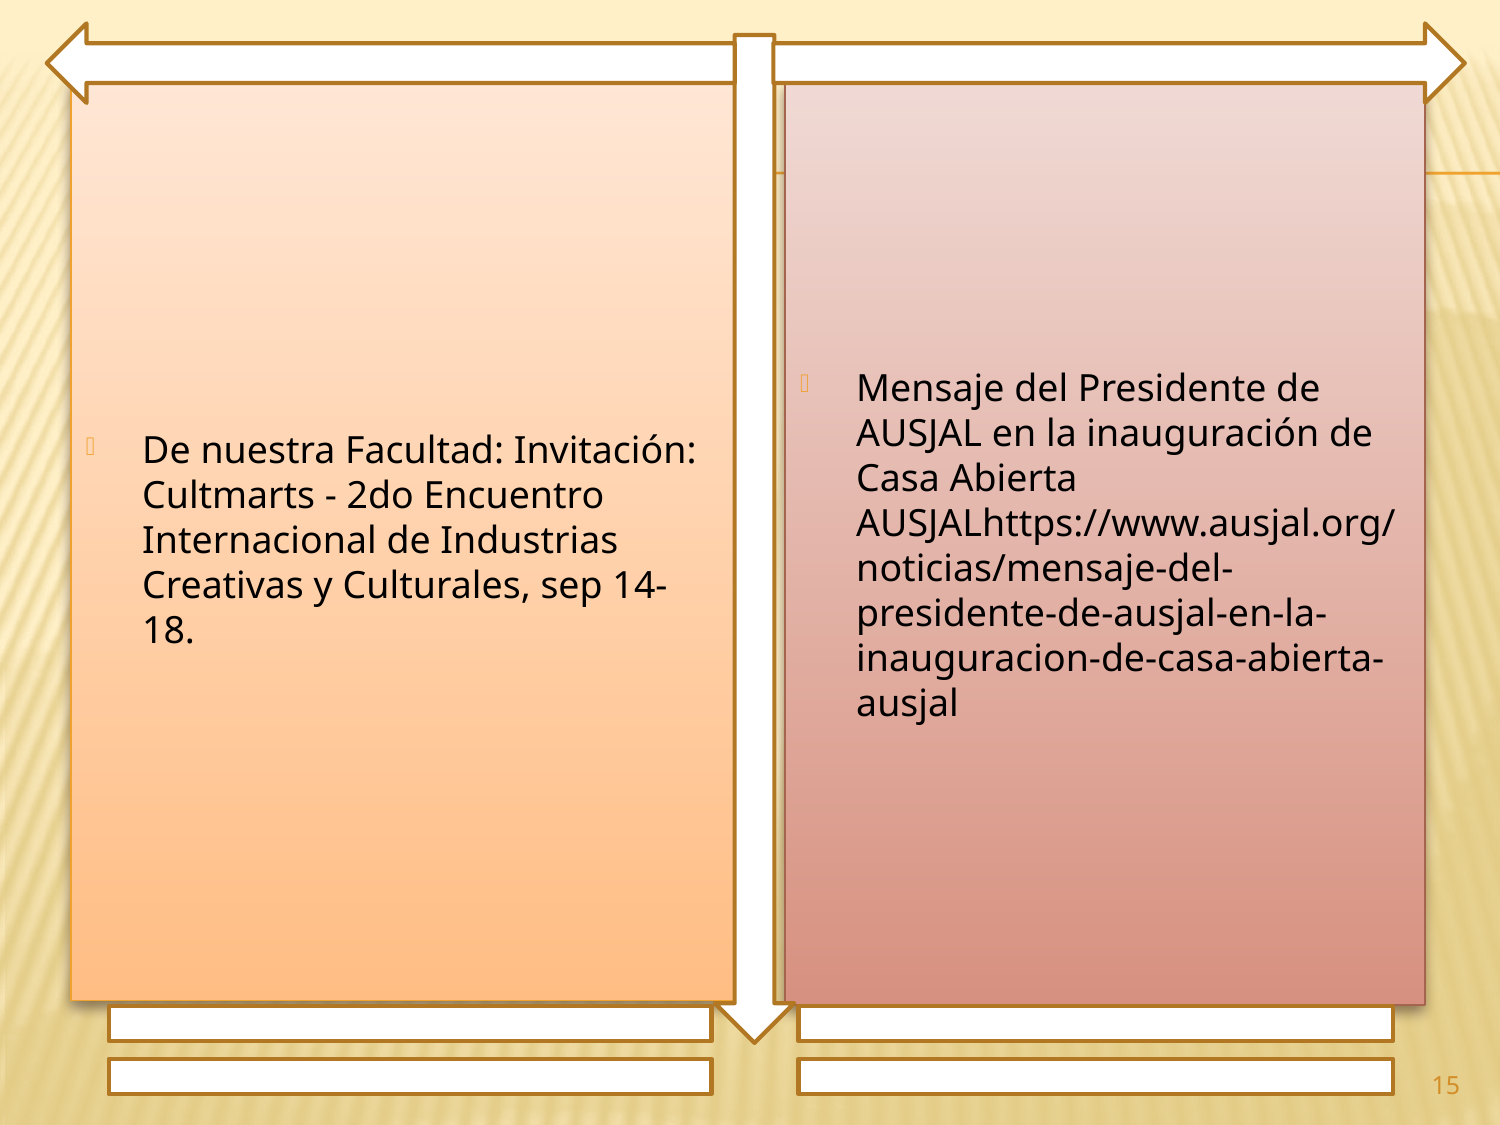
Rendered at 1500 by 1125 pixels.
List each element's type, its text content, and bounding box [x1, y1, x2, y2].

text_box [712, 32, 797, 1046]
list De nuestra Facultad: Invitación: Cultmarts - 2do Encuentro Internacional de Industrias Creativas y Culturales, sep 14-18. [70, 86, 732, 1001]
text_box [107, 1057, 714, 1096]
text_box [796, 1057, 1395, 1096]
slide_number 15 [1350, 1062, 1475, 1103]
text_box [771, 21, 1467, 105]
text_box [44, 21, 737, 105]
text_box [107, 1004, 714, 1043]
text_box [796, 1004, 1395, 1043]
list Mensaje del Presidente de AUSJAL en la inauguración de Casa Abierta AUSJALhttps://www.ausjal.org/noticias/mensaje-del-presidente-de-ausjal-en-la-inauguracion-de-casa-abierta-ausjal [784, 86, 1426, 1006]
